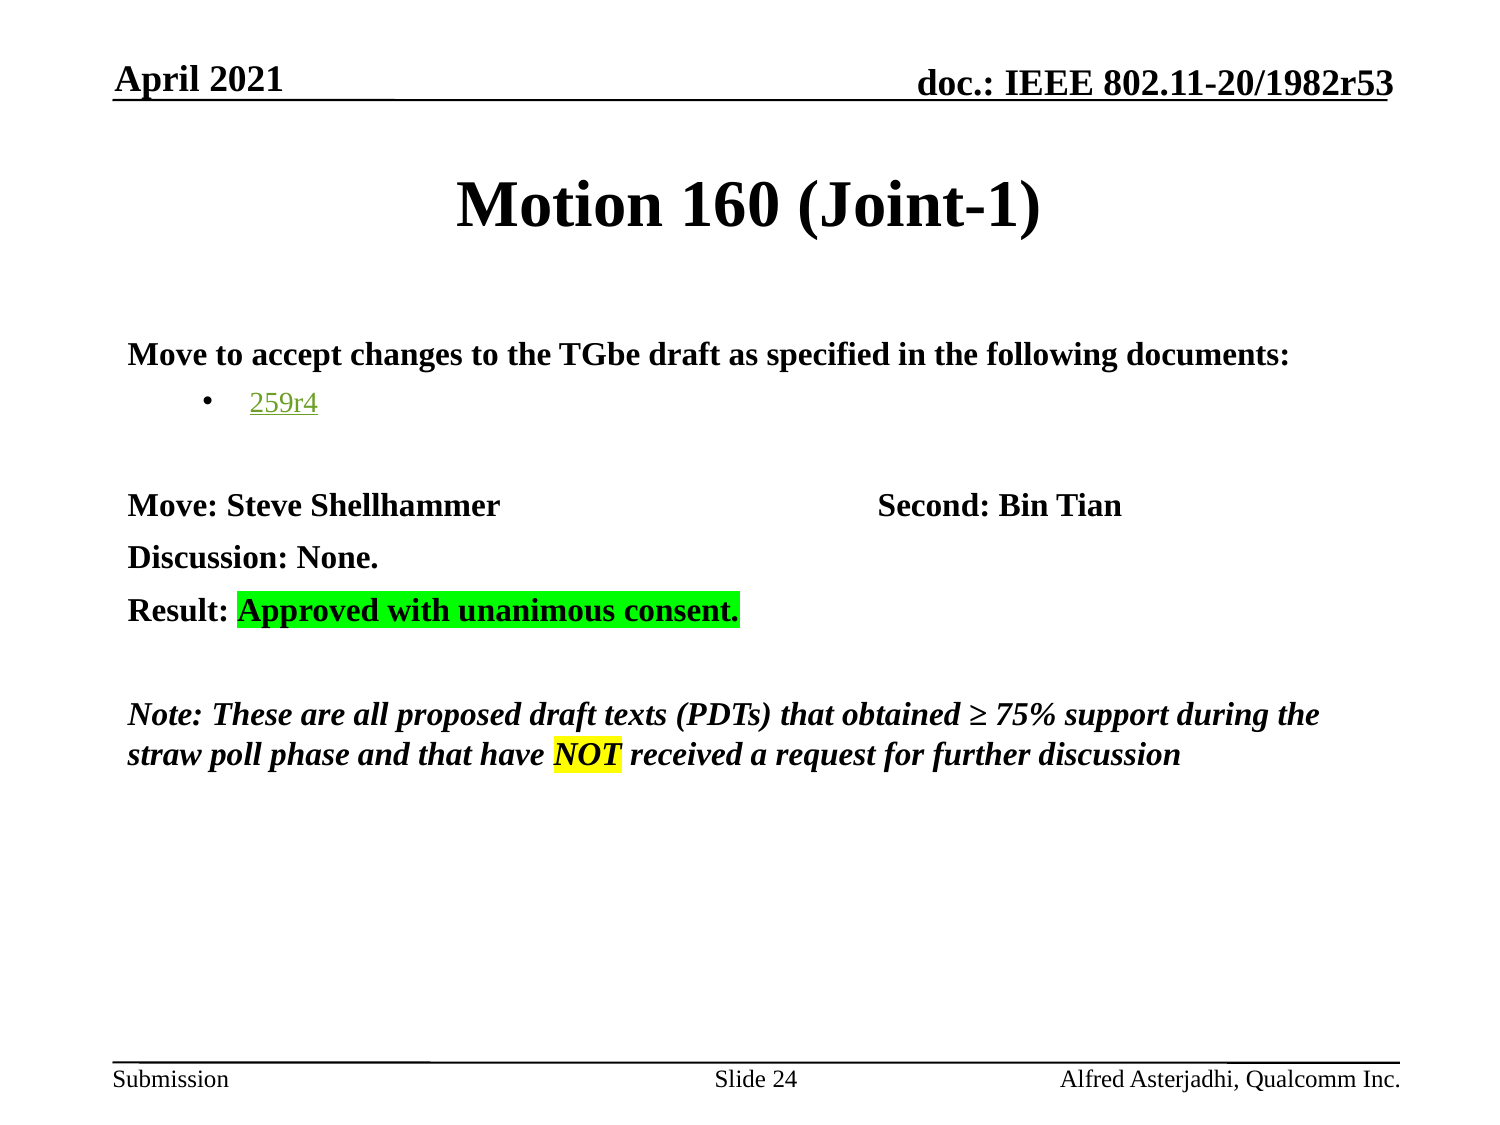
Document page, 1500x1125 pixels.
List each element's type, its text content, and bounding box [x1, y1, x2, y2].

list Move to accept changes to the TGbe draft as specified in the following documents: 259r4 Move: Steve Shellhammer Second: Bin Tian Discussion: None. Result: Approved with unanimous consent. Note: These are all proposed draft texts (PDTs) that obtained ≥ 75% support during the straw poll phase and that have NOT received a request for further discussion [112, 324, 1388, 1000]
footer Alfred Asterjadhi, Qualcomm Inc. [878, 1061, 1402, 1093]
slide_number Slide 24 [712, 1061, 800, 1123]
title Motion 160 (Joint-1) [112, 112, 1388, 288]
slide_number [114, 54, 423, 100]
